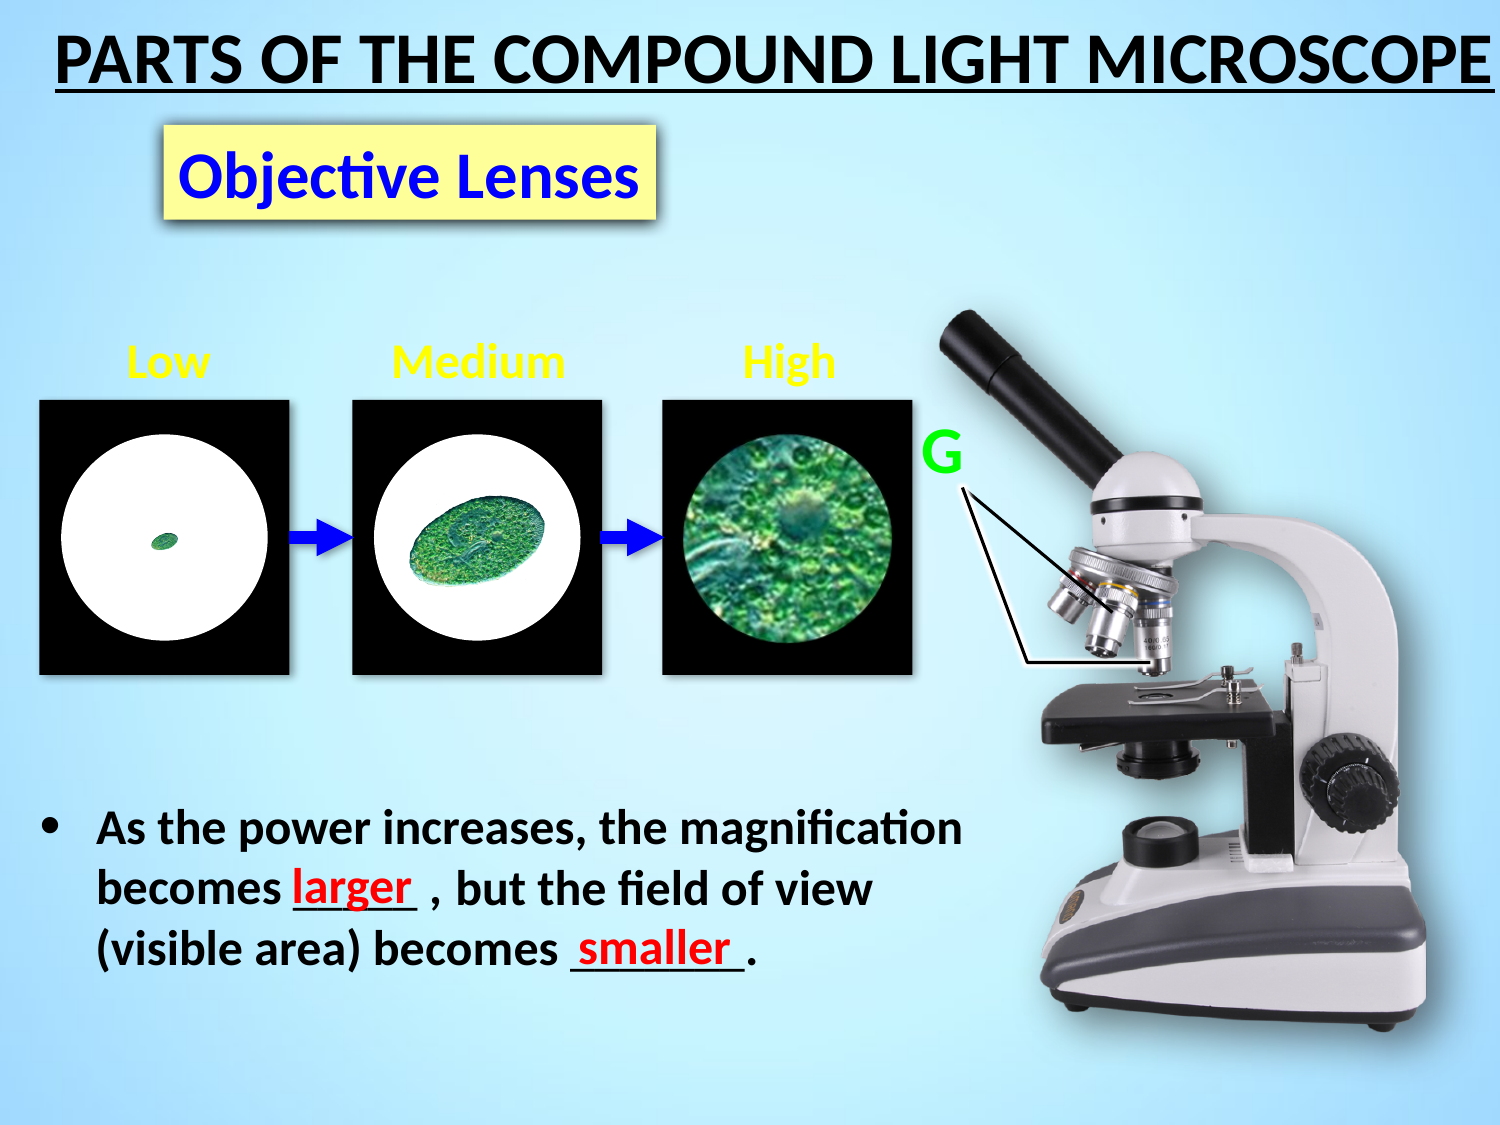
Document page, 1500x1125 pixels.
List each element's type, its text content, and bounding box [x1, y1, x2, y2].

picture [0, 0, 1500, 1125]
text_box High [727, 321, 807, 396]
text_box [962, 487, 1113, 613]
text_box PARTS OF THE COMPOUND LIGHT MICROSCOPE [40, 3, 1500, 106]
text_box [39, 399, 290, 676]
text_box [351, 399, 603, 676]
text_box Low [111, 321, 226, 396]
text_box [662, 399, 913, 676]
text_box smaller [563, 906, 747, 982]
text_box but the field of view (visible area) becomes _______. [80, 923, 794, 983]
text_box Objective Lenses [163, 124, 656, 220]
text_box Medium [376, 321, 582, 396]
text_box As the power increases, the magnification becomes _____ , [24, 787, 807, 923]
text_box larger [276, 846, 428, 921]
